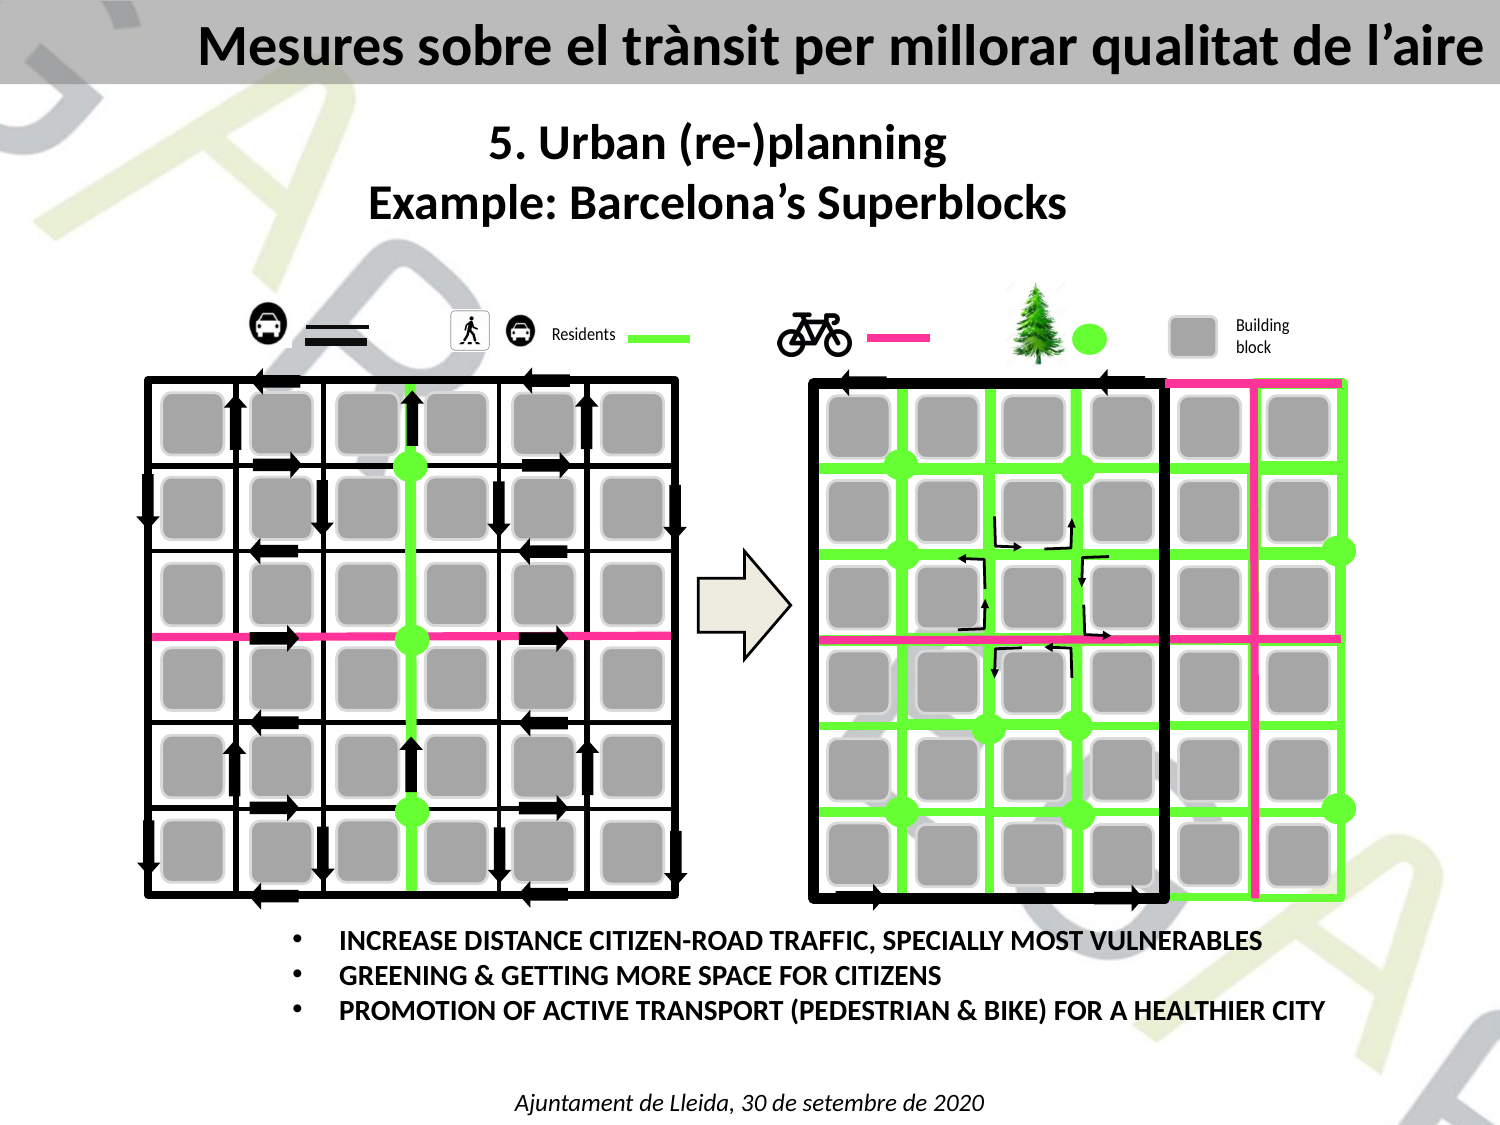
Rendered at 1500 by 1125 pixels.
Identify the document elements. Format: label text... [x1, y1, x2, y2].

picture [0, 85, 1500, 1125]
text_box Mesures sobre el trànsit per millorar qualitat de l’aire [0, 0, 1500, 85]
text_box 5. Urban (re-)planning Example: Barcelona’s Superblocks [35, 101, 1402, 297]
text_box INCREASE DISTANCE CITIZEN-ROAD TRAFFIC, SPECIALLY MOST VULNERABLES GREENING & GETTING MORE SPACE FOR CITIZENS PROMOTION OF ACTIVE TRANSPORT (PEDESTRIAN & BIKE) FOR A HEALTHIER CITY [277, 918, 1356, 1034]
